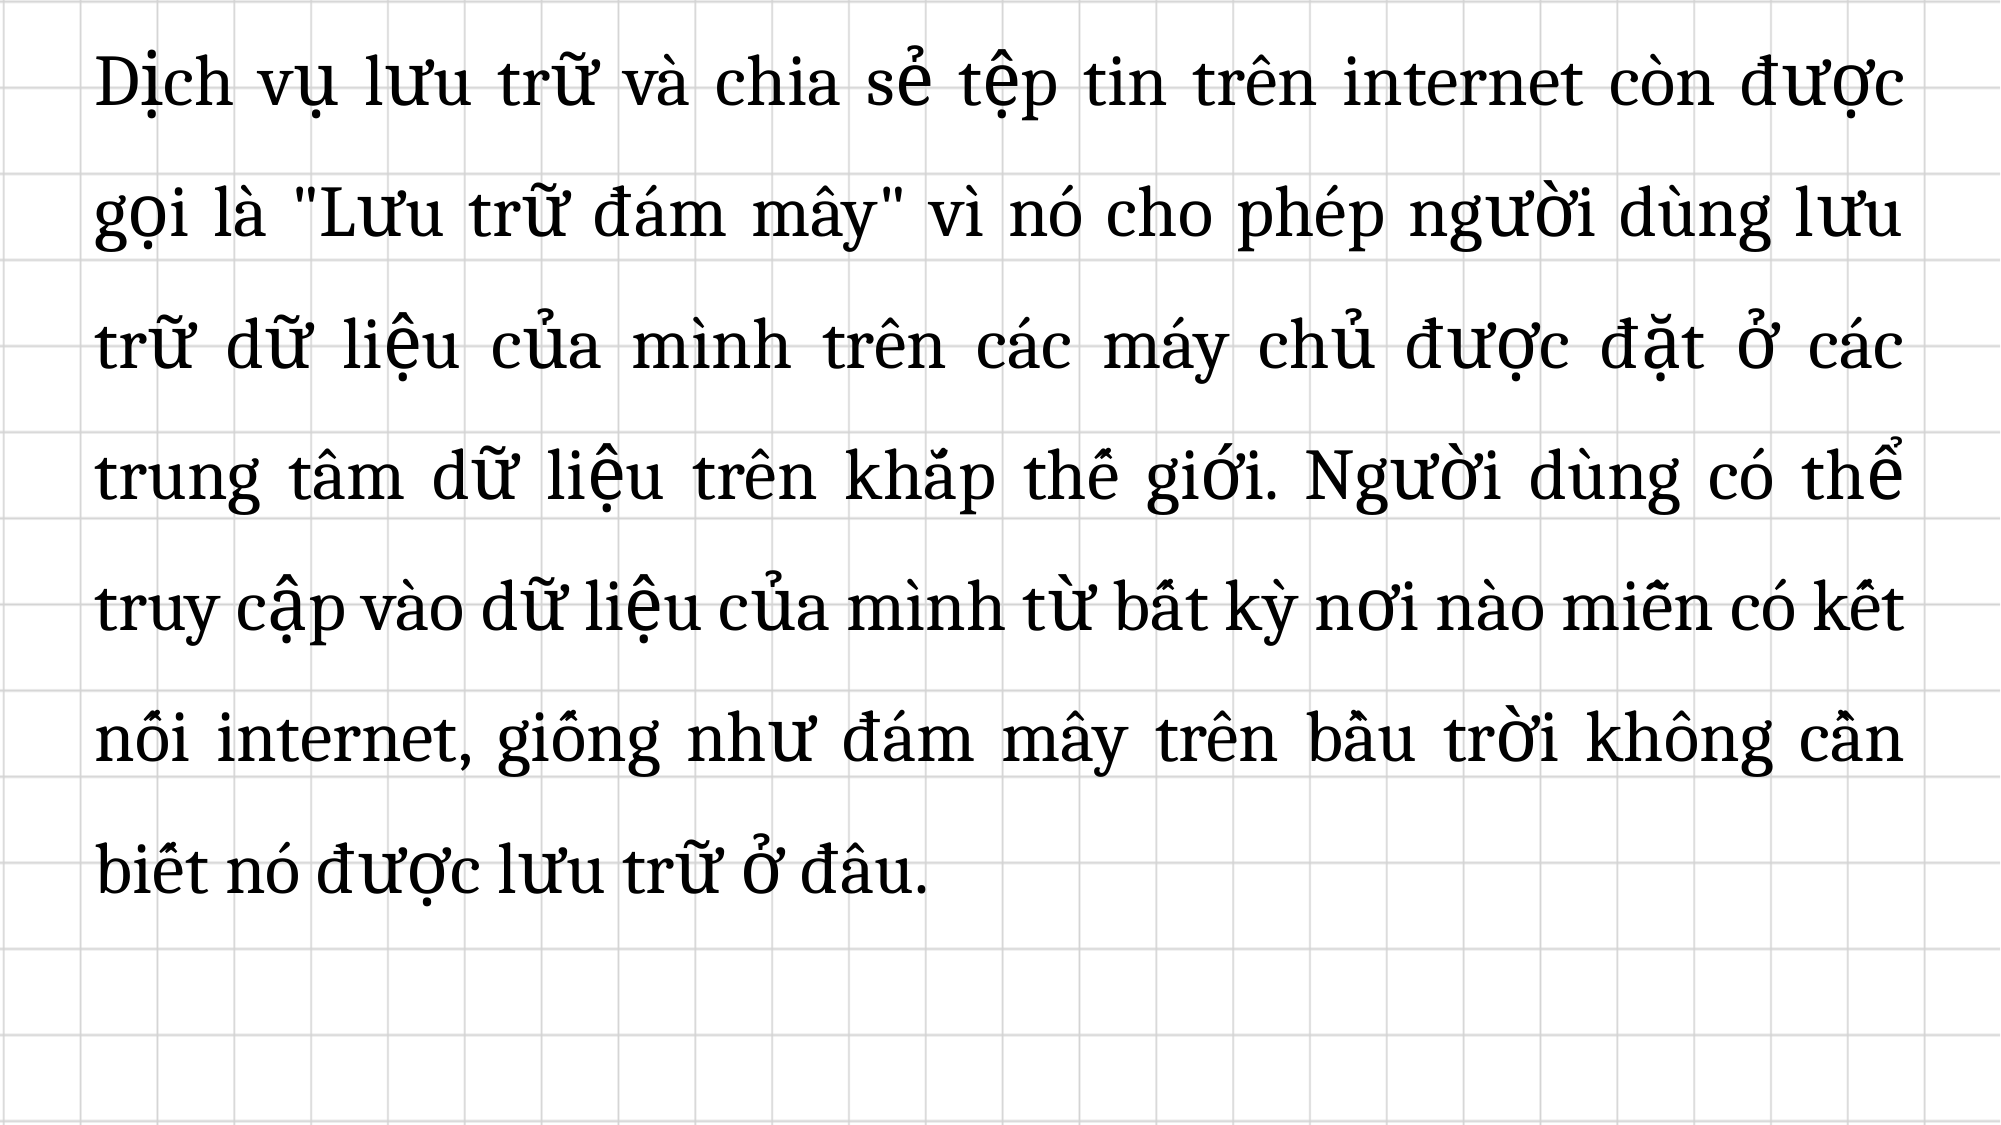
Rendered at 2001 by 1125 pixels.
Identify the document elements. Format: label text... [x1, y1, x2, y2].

picture [0, 0, 2001, 1125]
text_box Dịch vụ lưu trữ và chia sẻ tệp tin trên internet còn được gọi là "Lưu trữ đám mây" vì nó cho phép người dùng lưu trữ dữ liệu của mình trên các máy chủ được đặt ở các trung tâm dữ liệu trên khắp thế giới. Người dùng có thể truy cập vào dữ liệu của mình từ bất kỳ nơi nào miễn có kết nối internet, giống như đám mây trên bầu trời không cần biết nó được lưu trữ ở đâu. [79, 0, 1921, 916]
